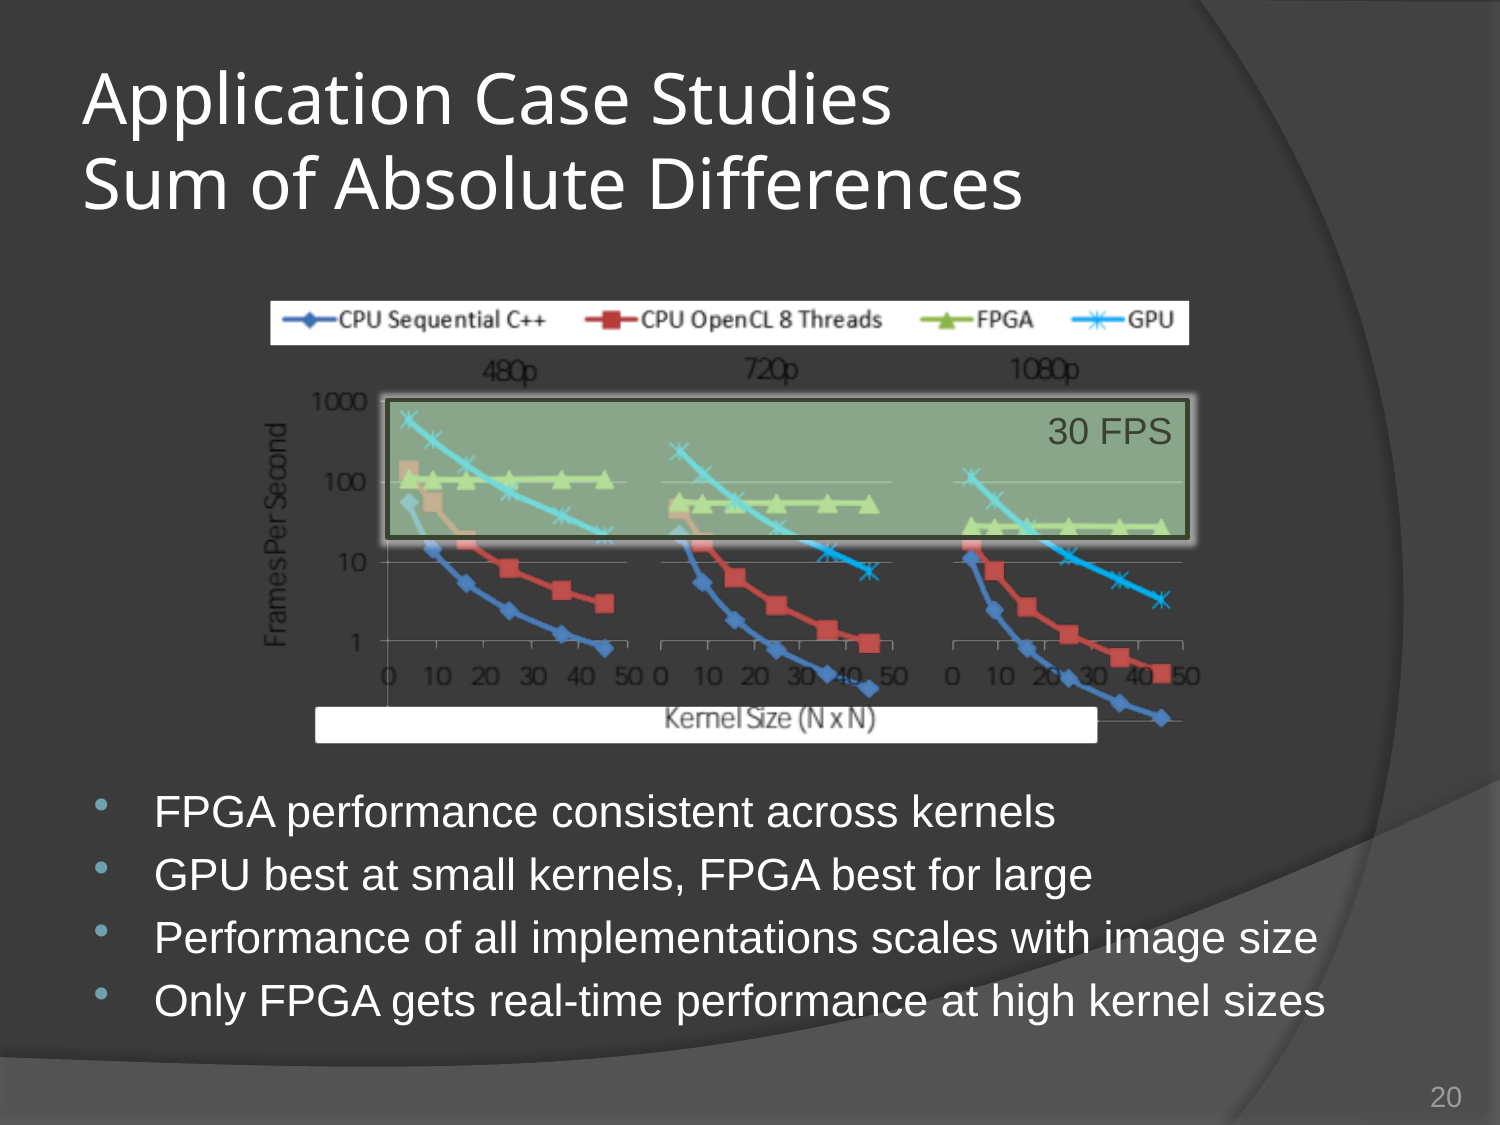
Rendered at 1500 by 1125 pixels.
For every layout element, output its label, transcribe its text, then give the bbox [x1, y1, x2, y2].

slide_number 20 [1337, 1053, 1463, 1114]
title Application Case Studies Sum of Absolute Differences [75, 45, 1300, 233]
list FPGA performance consistent across kernels GPU best at small kernels, FPGA best for large Performance of all implementations scales with image size Only FPGA gets real-time performance at high kernel sizes [75, 774, 1425, 1038]
picture [249, 299, 1226, 748]
